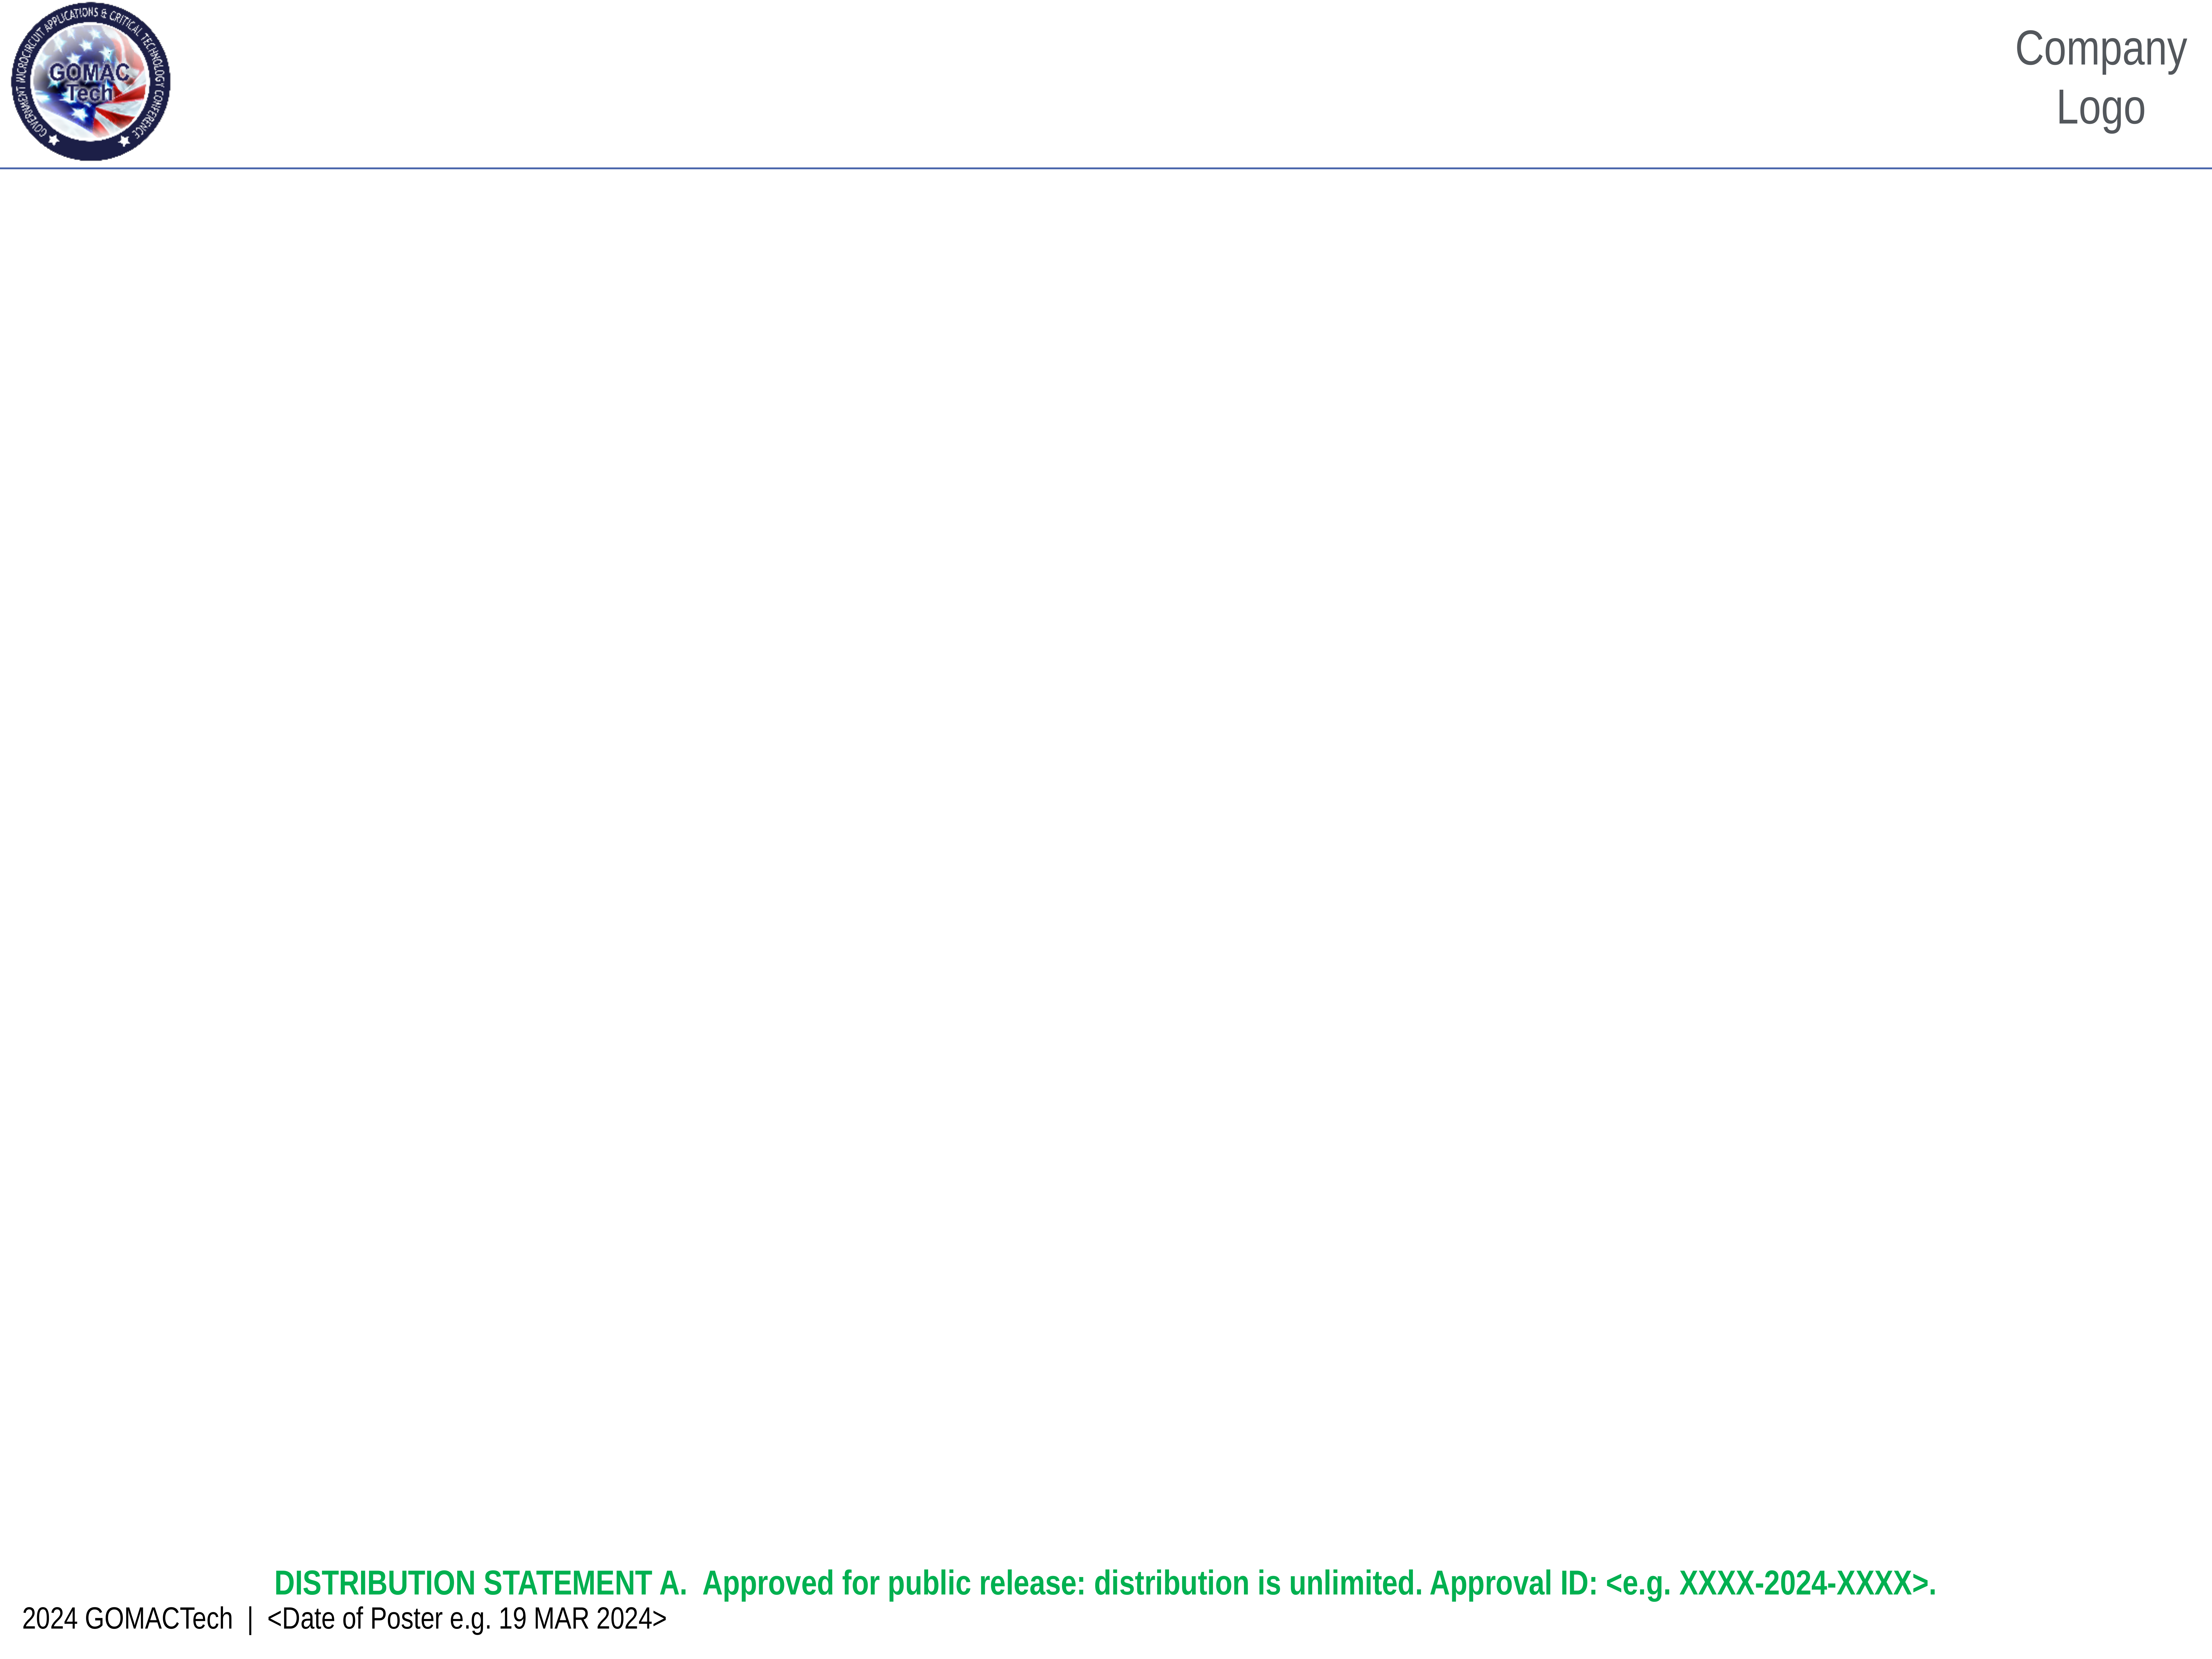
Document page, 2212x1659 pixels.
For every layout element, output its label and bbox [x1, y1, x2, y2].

picture [10, 0, 173, 164]
